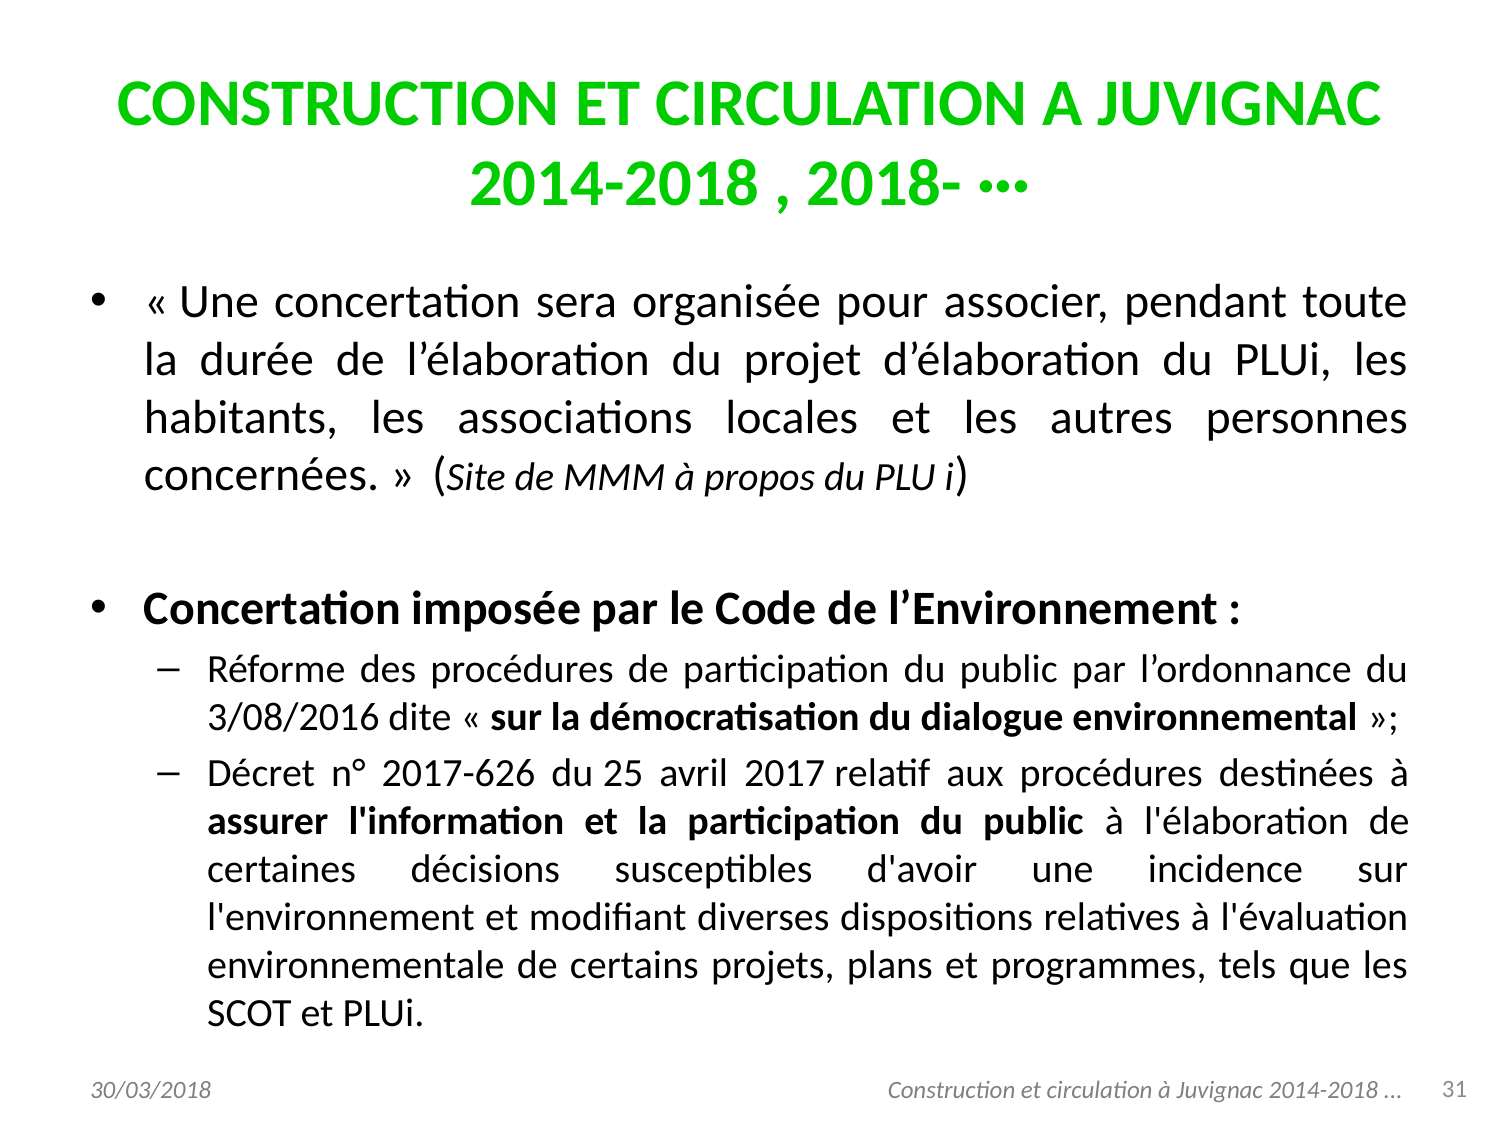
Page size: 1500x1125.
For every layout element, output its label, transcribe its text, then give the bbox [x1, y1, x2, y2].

text_box 30/03/2018 [75, 1058, 266, 1119]
title CONSTRUCTION ET CIRCULATION A JUVIGNAC 2014-2018 , 2018- ··· [75, 45, 1425, 233]
list « Une concertation sera organisée pour associer, pendant toute la durée de l’élaboration du projet d’élaboration du PLUi, les habitants, les associations locales et les autres personnes concernées. » (Site de MMM à propos du PLU i) Concertation imposée par le Code de l’Environnement : Réforme des procédures de participation du public par l’ordonnance du 3/08/2016 dite « sur la démocratisation du dialogue environnemental »; Décret n° 2017-626 du 25 avril 2017 relatif aux procédures destinées à assurer l'information et la participation du public à l'élaboration de certaines décisions susceptibles d'avoir une incidence sur l'environnement et modifiant diverses dispositions relatives à l'évaluation environnementale de certains projets, plans et programmes, tels que les SCOT et PLUi. [75, 262, 1425, 1071]
text_box Construction et circulation à Juvignac 2014-2018 ... [868, 1058, 1424, 1119]
slide_number 31 [1132, 1057, 1483, 1118]
